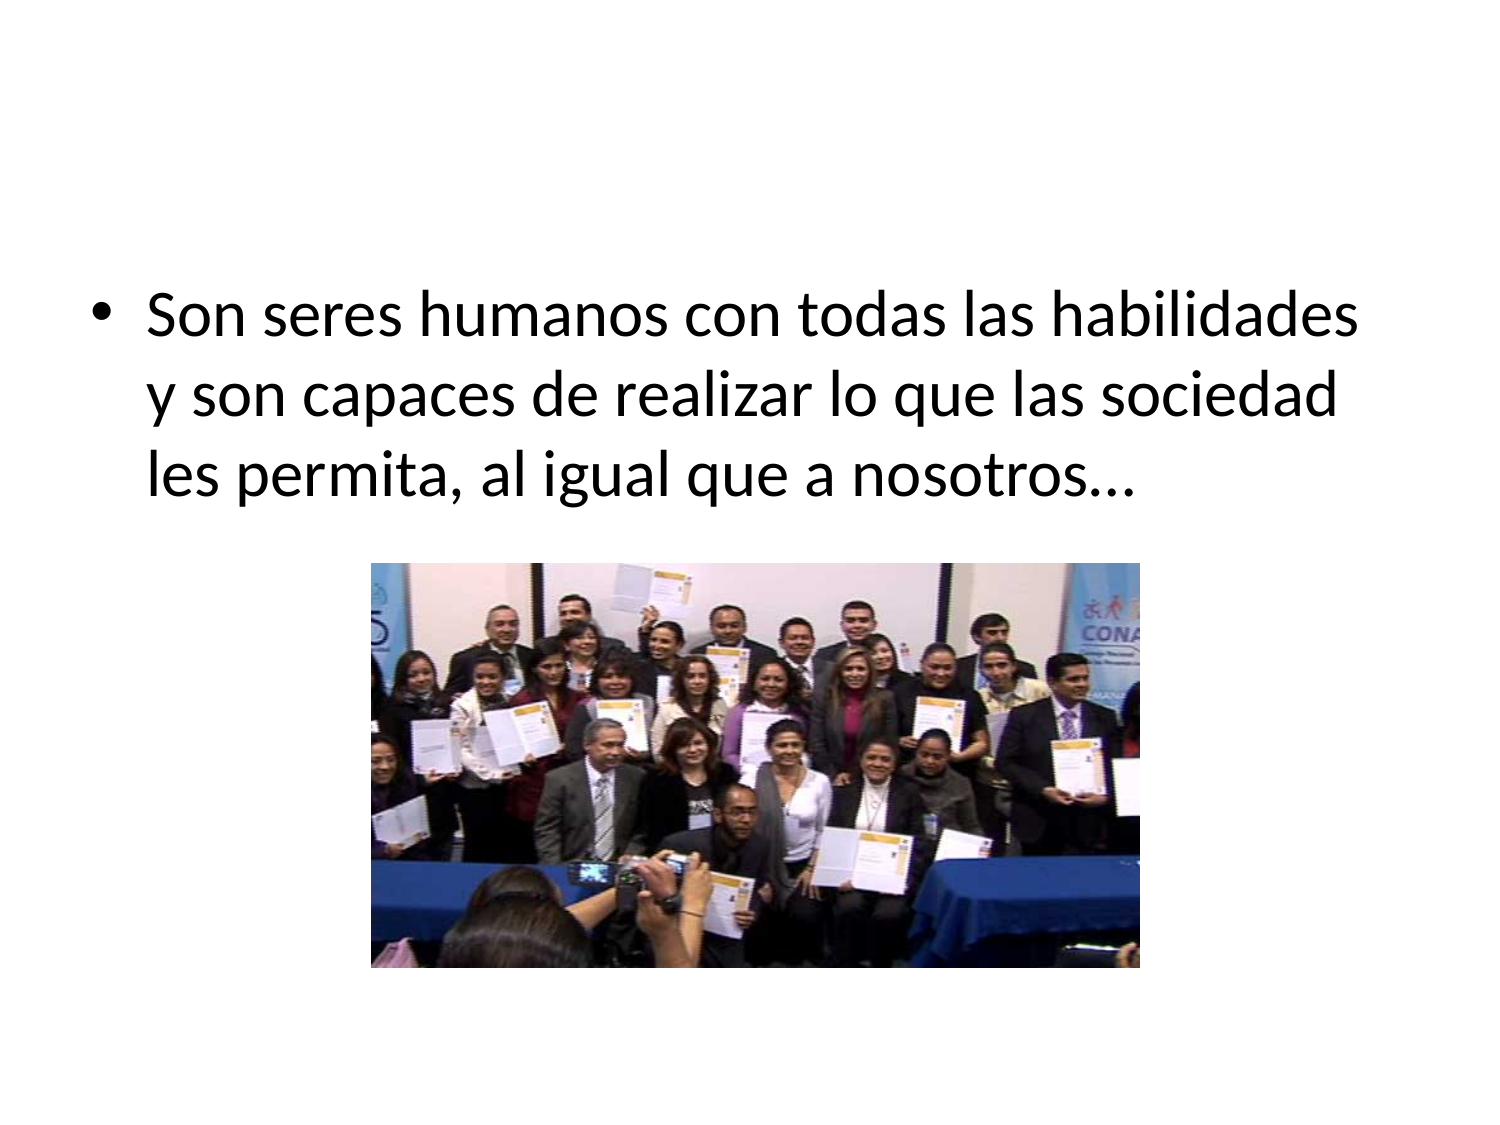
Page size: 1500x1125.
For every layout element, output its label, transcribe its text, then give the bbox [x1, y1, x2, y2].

list Son seres humanos con todas las habilidades y son capaces de realizar lo que las sociedad les permita, al igual que a nosotros… [75, 262, 1425, 1005]
picture [371, 563, 1140, 969]
